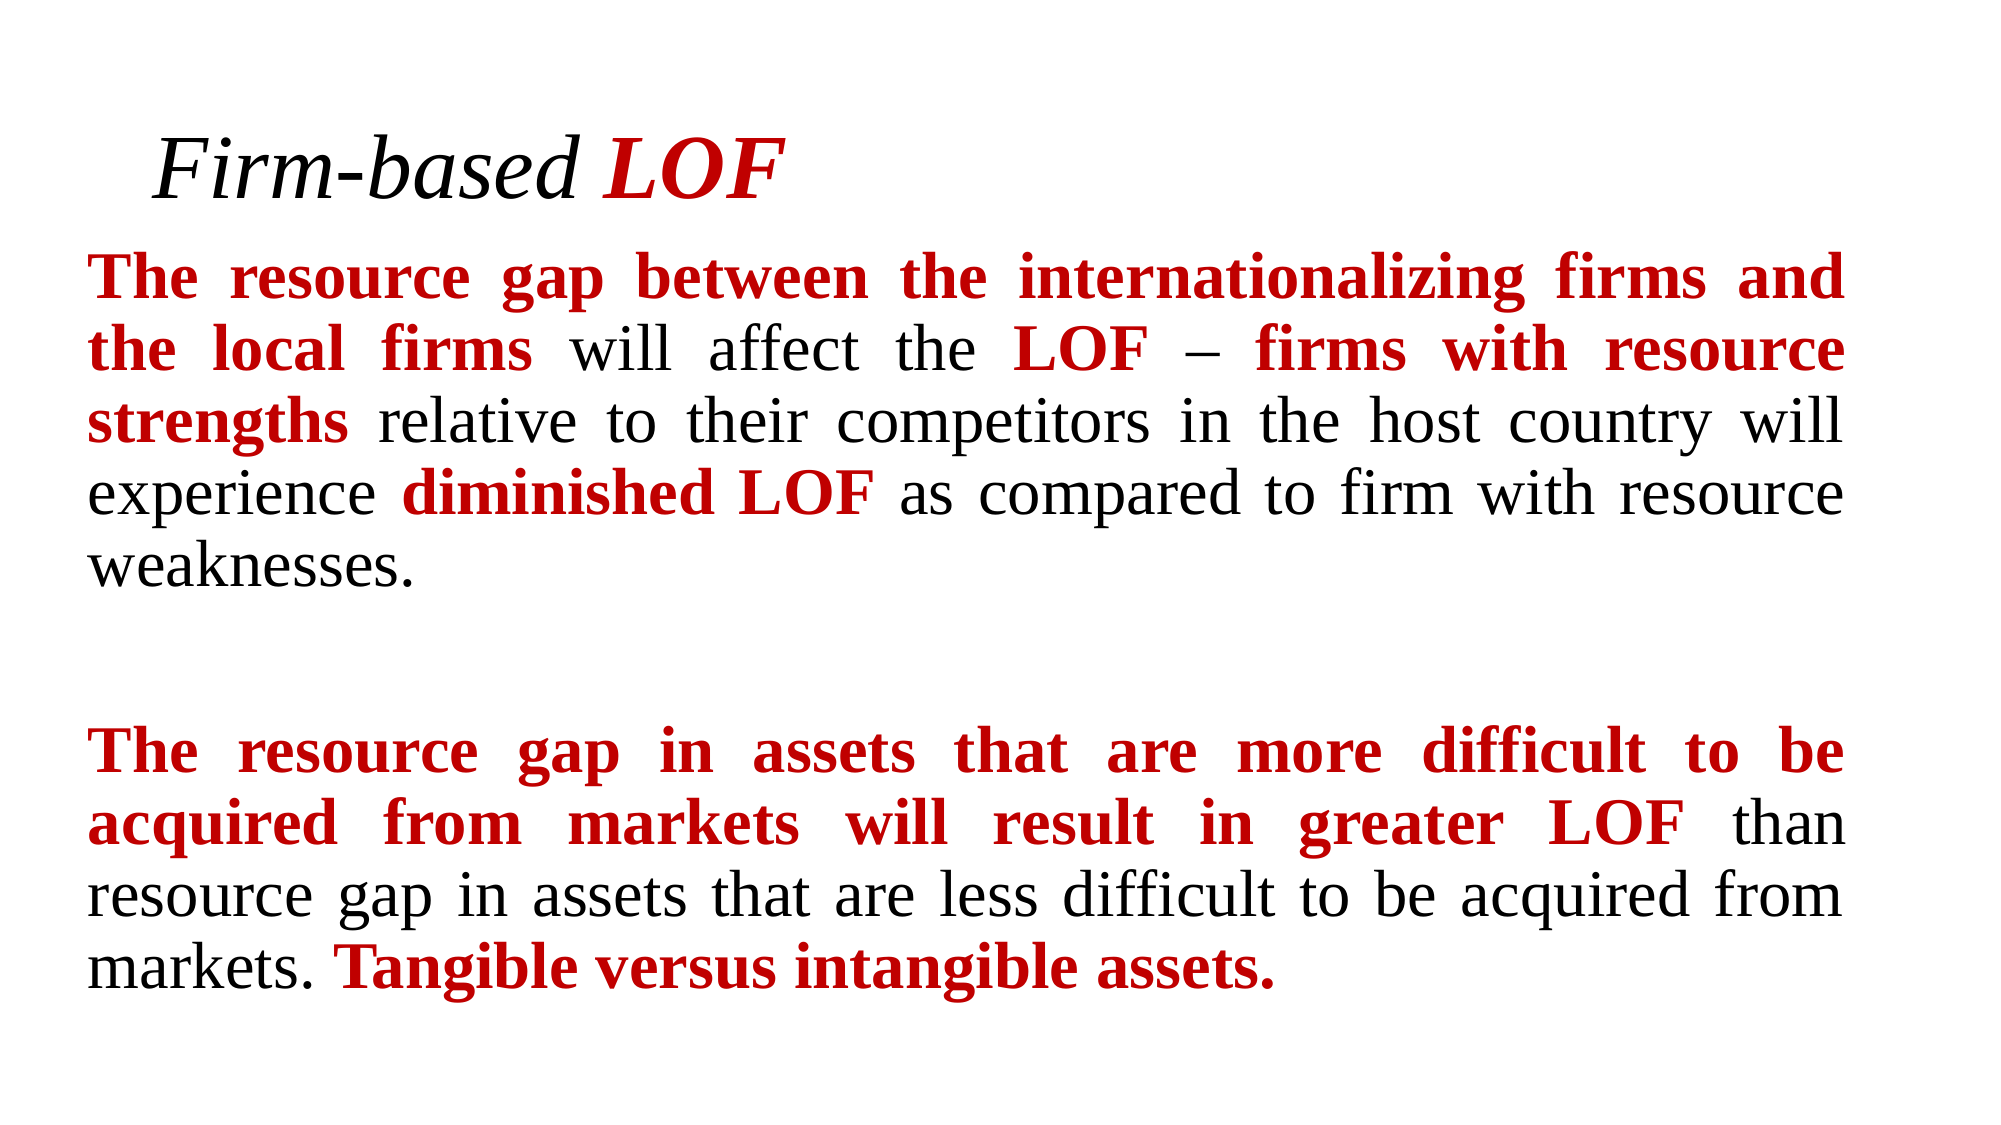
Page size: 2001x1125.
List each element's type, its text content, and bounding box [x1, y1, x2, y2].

list The resource gap between the internationalizing firms and the local firms will affect the LOF – firms with resource strengths relative to their competitors in the host country will experience diminished LOF as compared to firm with resource weaknesses. The resource gap in assets that are more difficult to be acquired from markets will result in greater LOF than resource gap in assets that are less difficult to be acquired from markets. Tangible versus intangible assets. [72, 233, 1863, 1066]
title Firm-based LOF [137, 59, 1863, 233]
